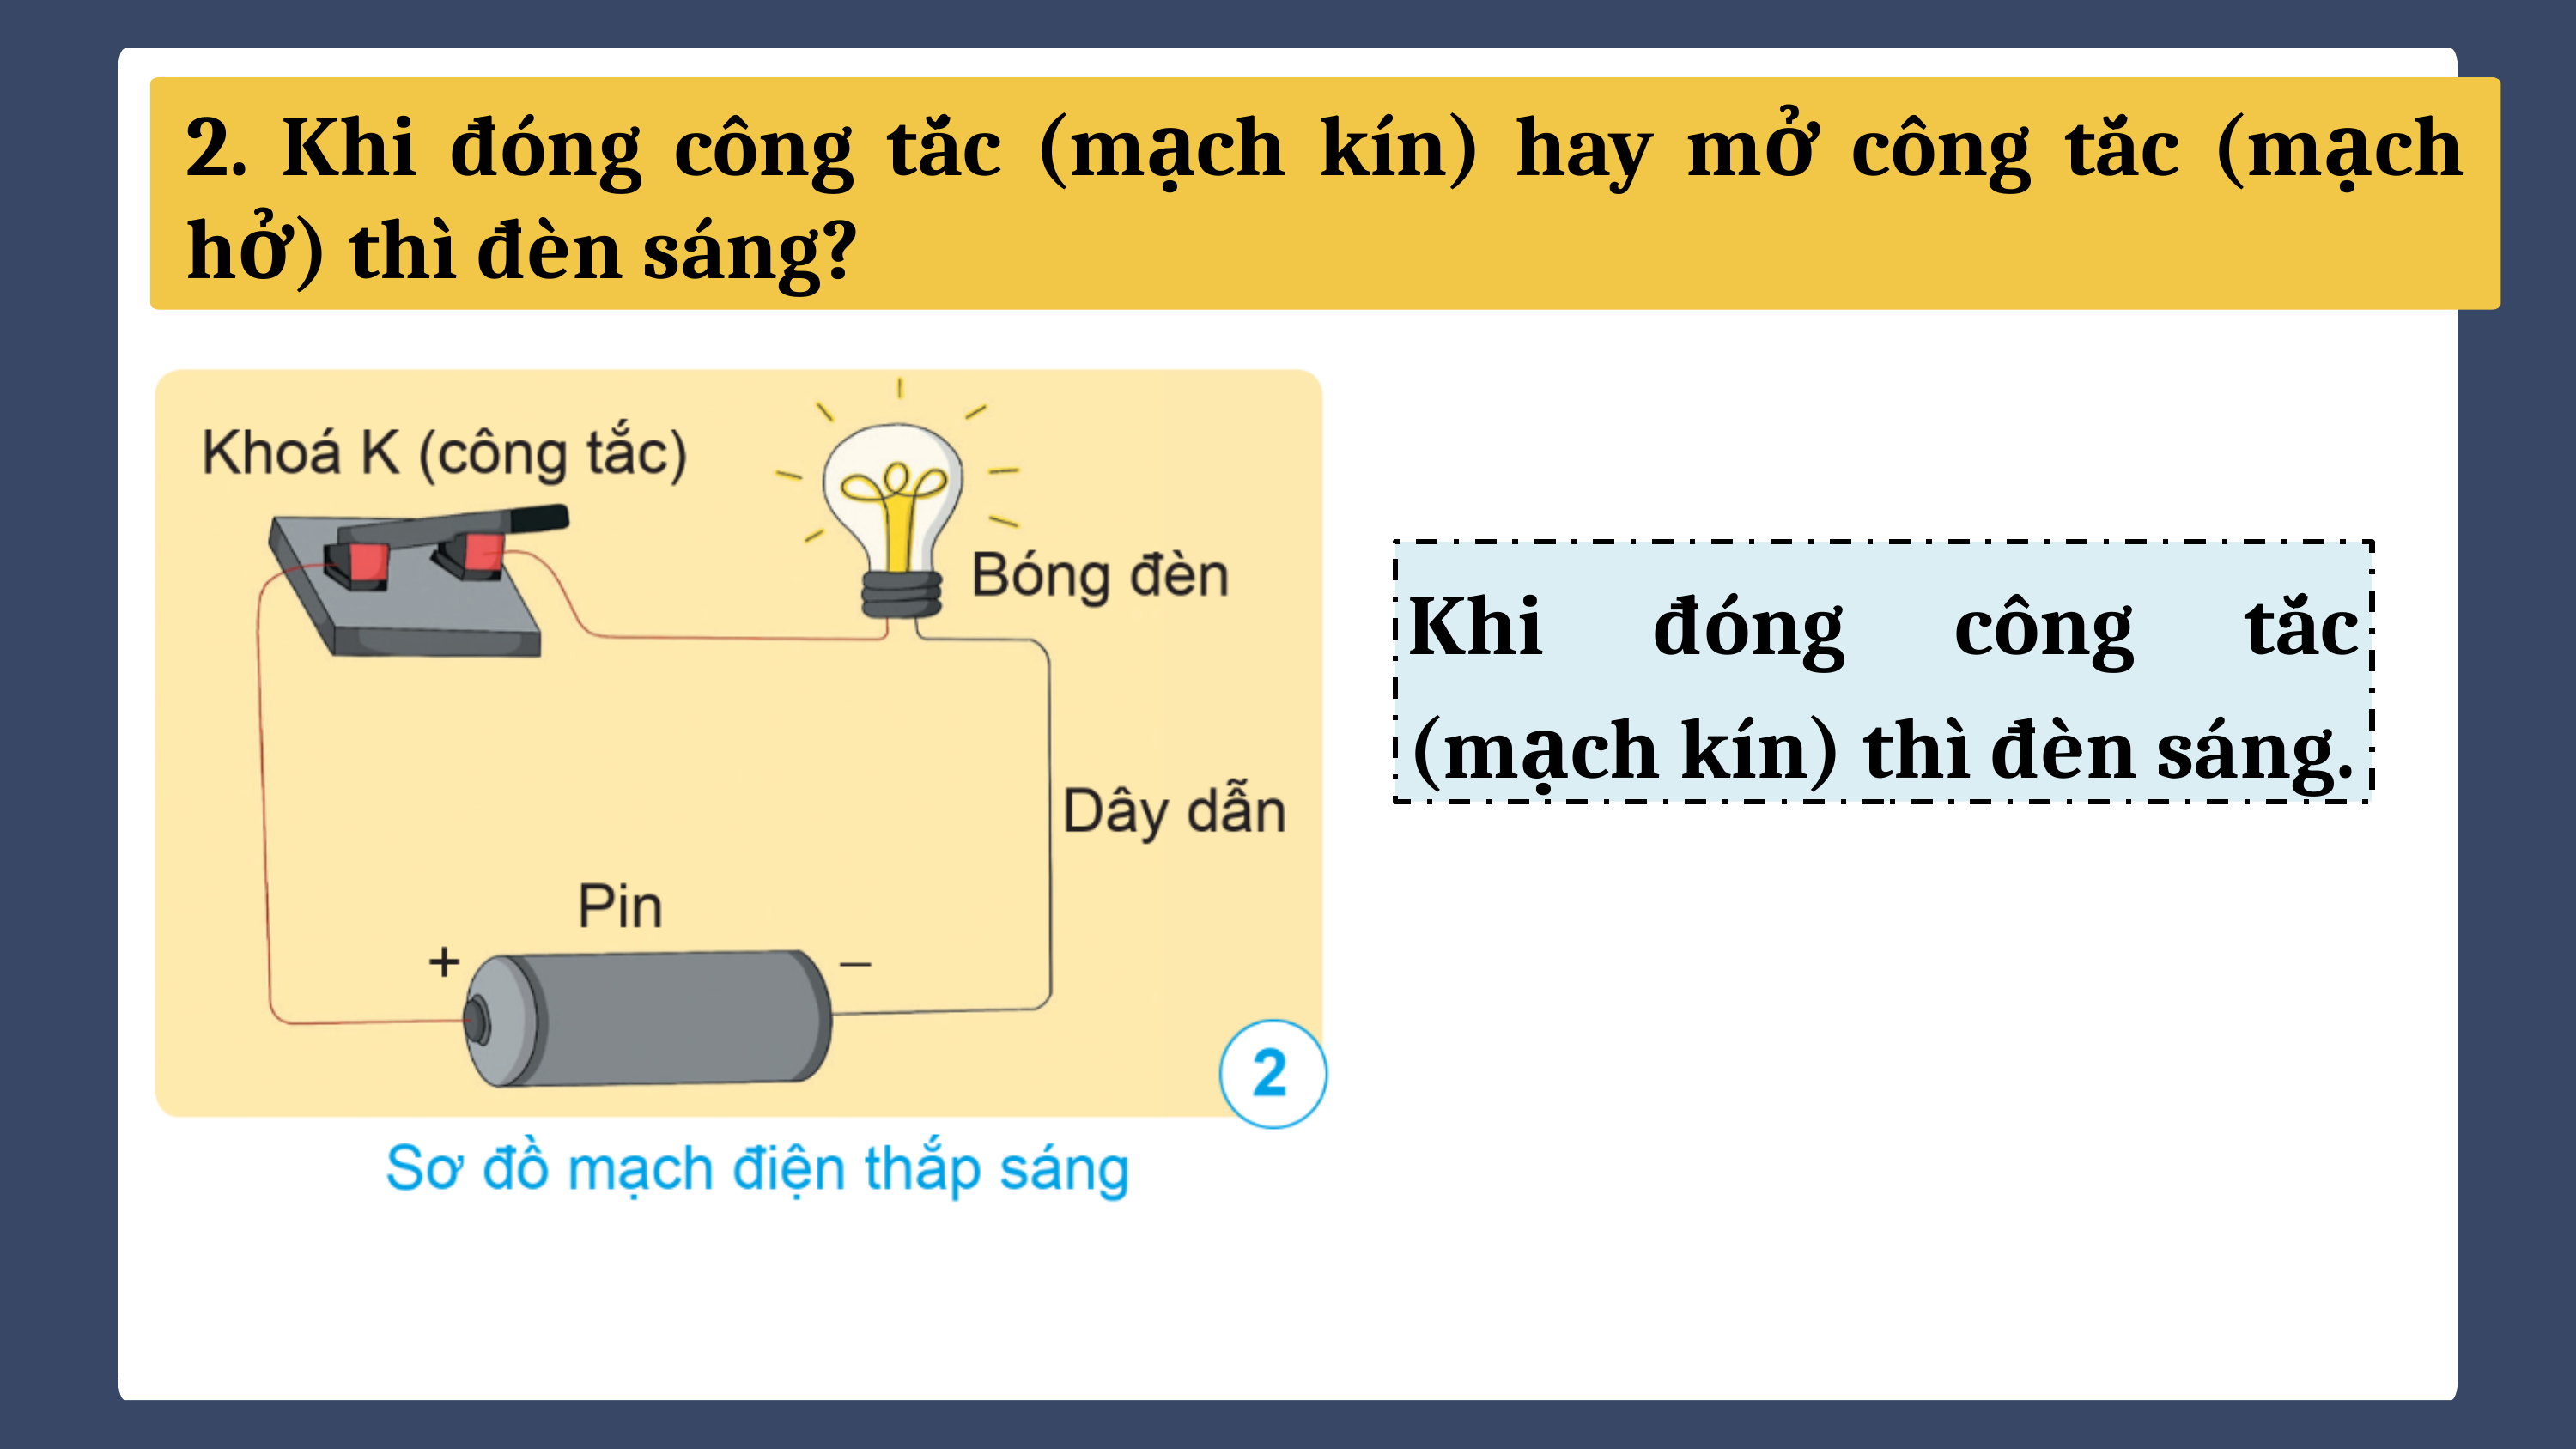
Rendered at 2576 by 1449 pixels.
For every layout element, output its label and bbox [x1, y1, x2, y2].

text_box [149, 48, 2501, 338]
text_box [118, 47, 2458, 1401]
picture [128, 348, 1350, 1218]
